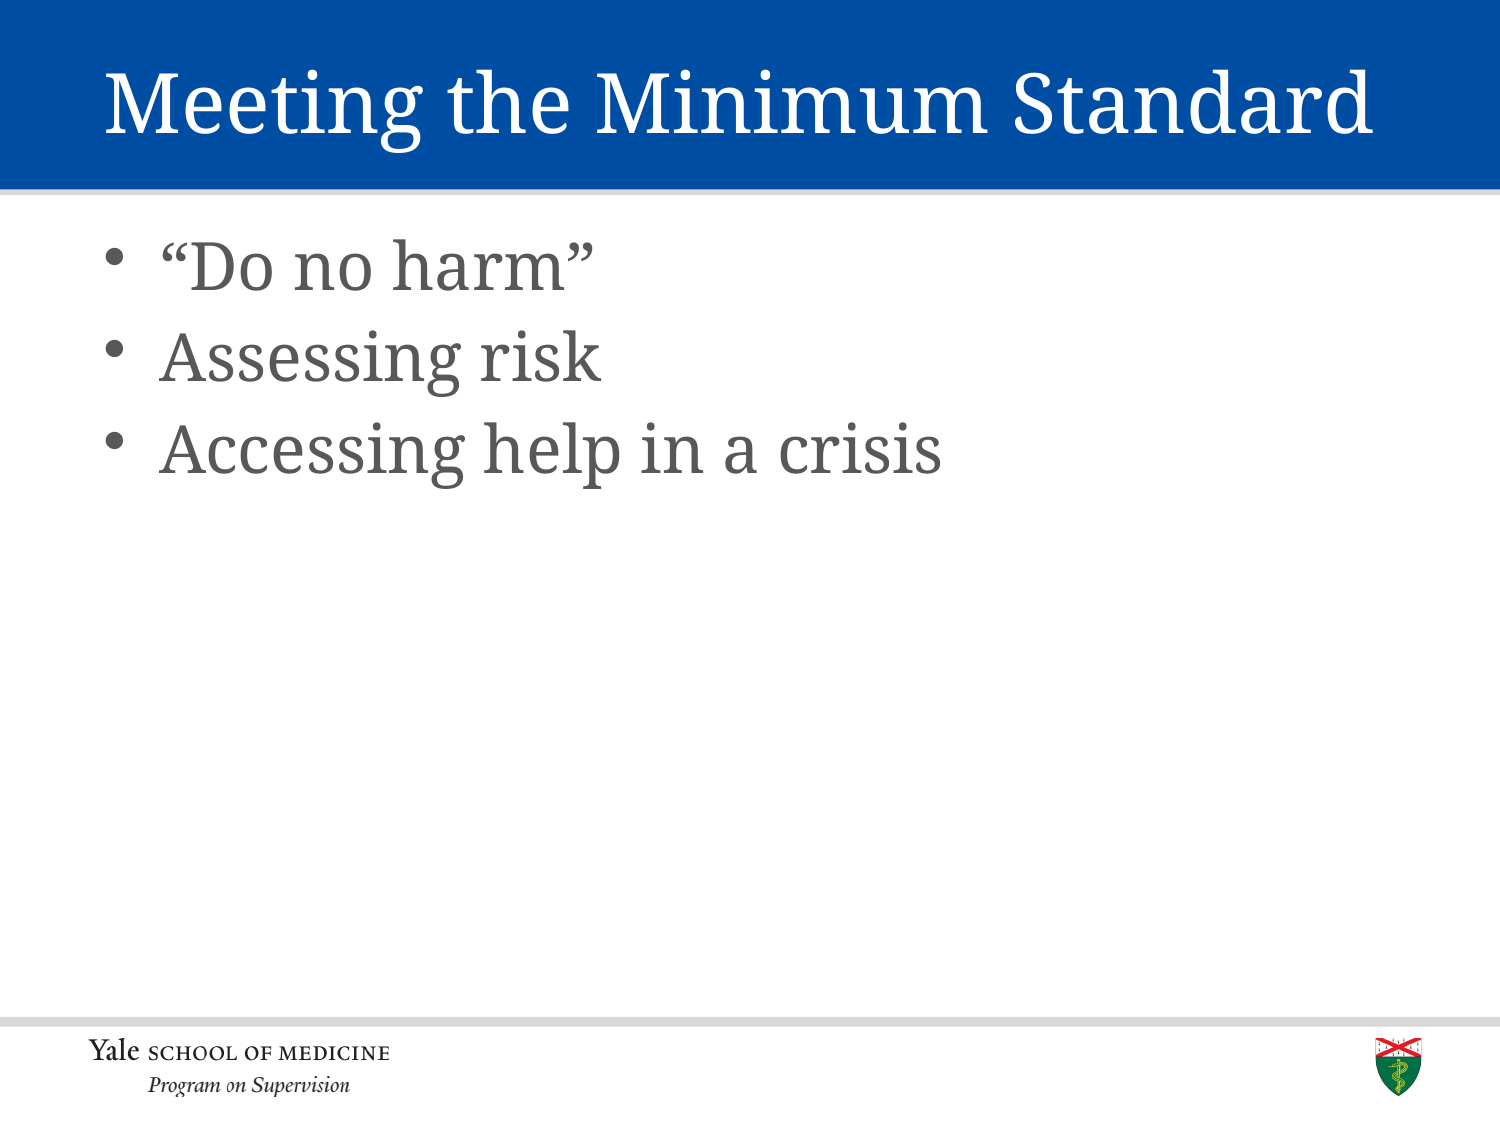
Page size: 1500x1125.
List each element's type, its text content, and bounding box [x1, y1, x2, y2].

list “Do no harm” Assessing risk Accessing help in a crisis [88, 224, 1422, 990]
title Meeting the Minimum Standard [88, 24, 1424, 176]
